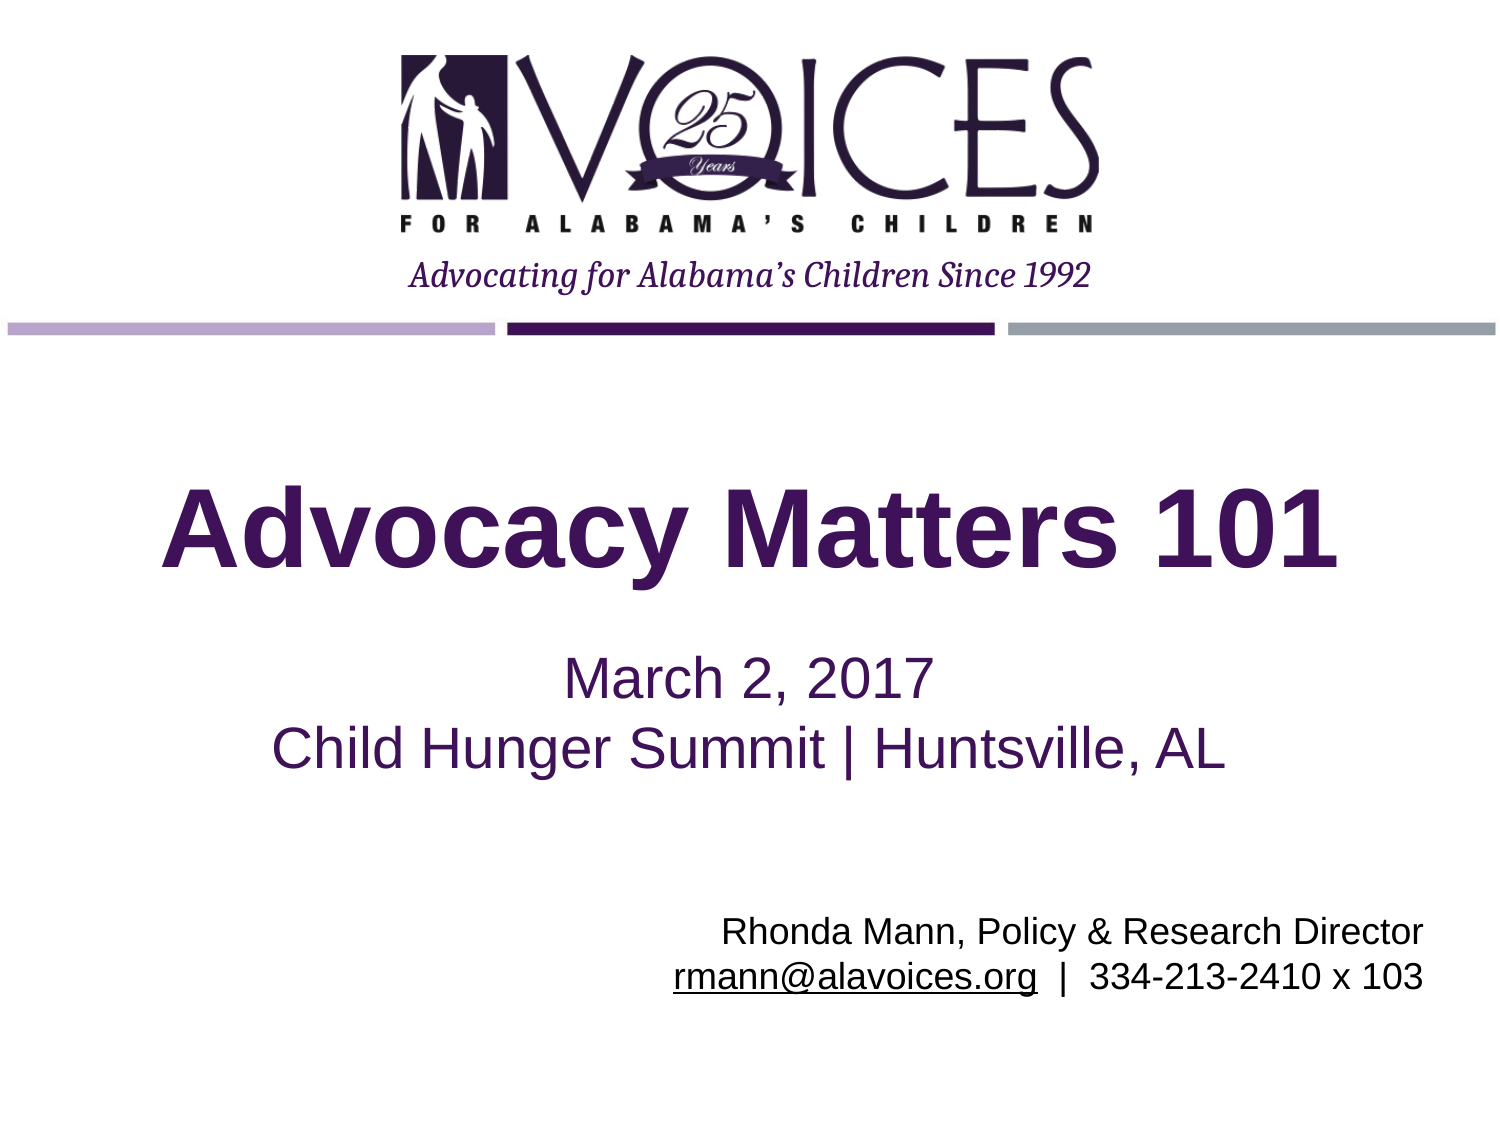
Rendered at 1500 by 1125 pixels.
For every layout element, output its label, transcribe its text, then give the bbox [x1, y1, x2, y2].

picture [400, 54, 1100, 233]
title Advocating for Alabama’s Children Since 1992 [0, 228, 1500, 316]
text_box Rhonda Mann, Policy & Research Director rmann@alavoices.org | 334-213-2410 x 103 [601, 899, 1439, 1005]
text_box Advocacy Matters 101 March 2, 2017 Child Hunger Summit | Huntsville, AL [0, 447, 1500, 788]
picture [0, 317, 1500, 342]
